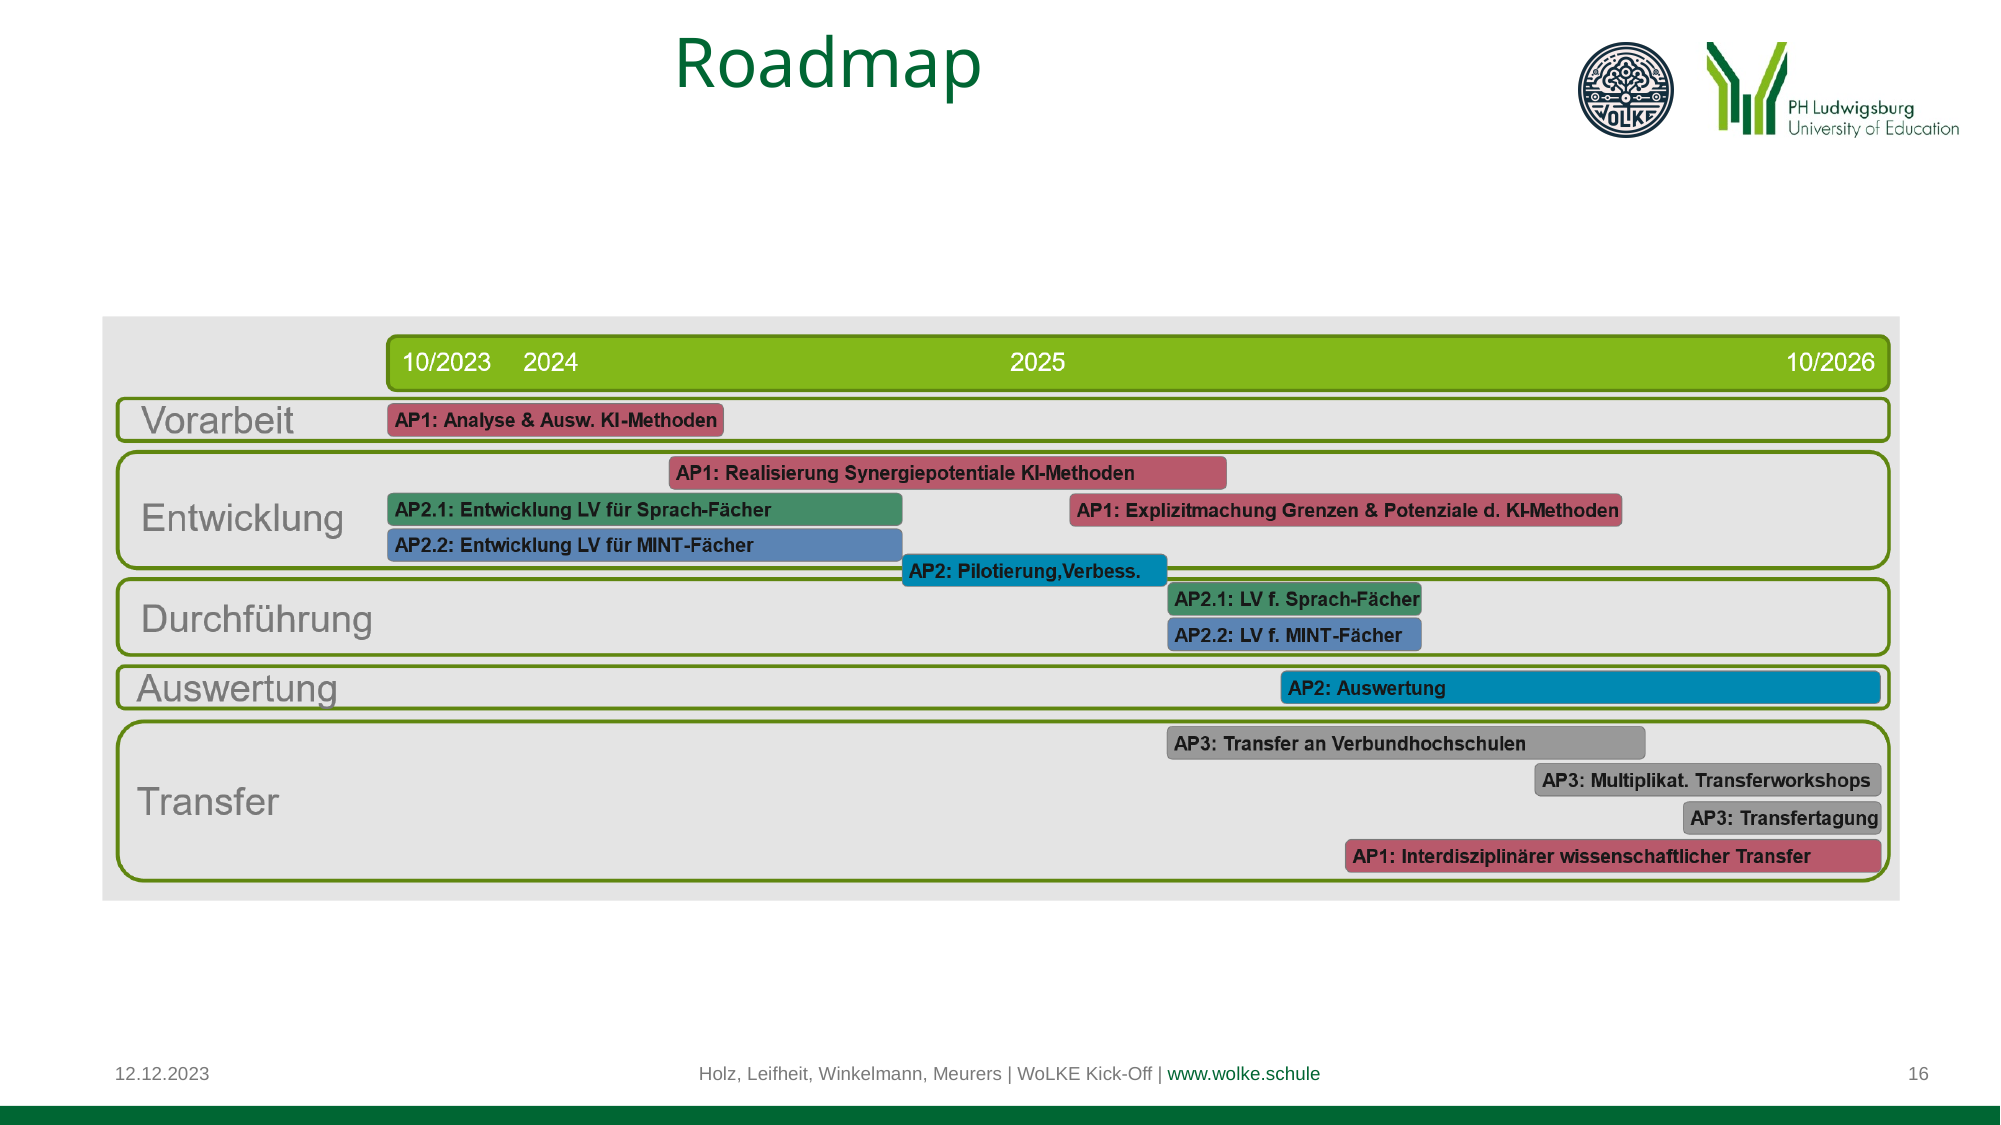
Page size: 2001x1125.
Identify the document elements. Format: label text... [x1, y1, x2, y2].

picture [1578, 42, 1674, 138]
slide_number 16 [1462, 1042, 1930, 1103]
title Roadmap [99, 18, 1557, 207]
picture [100, 314, 1901, 901]
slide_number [99, 1042, 567, 1103]
picture [1695, 42, 1974, 138]
